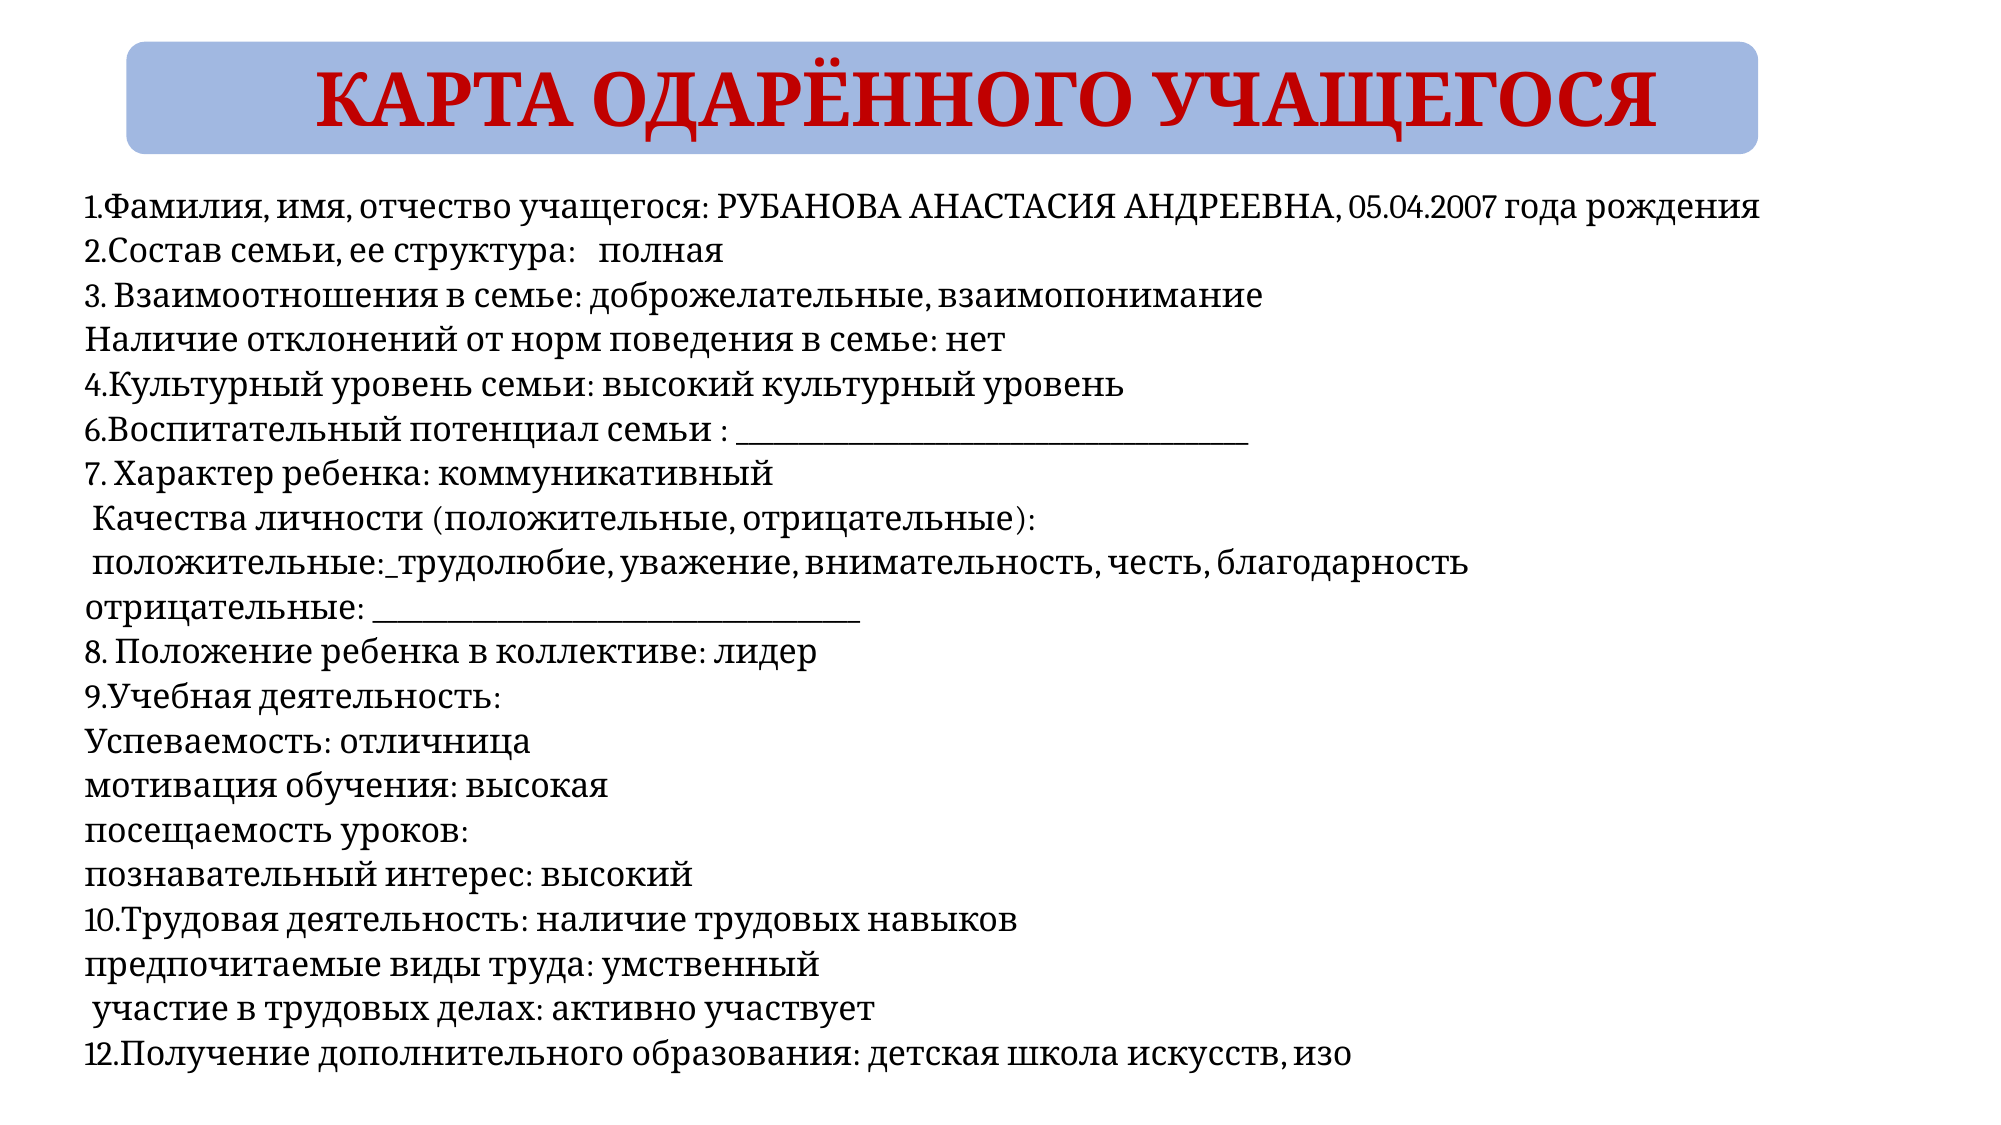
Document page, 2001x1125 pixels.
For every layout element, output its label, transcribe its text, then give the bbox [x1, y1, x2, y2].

title КАРТА ОДАРЁННОГО УЧАЩЕГОСЯ [300, 41, 1686, 164]
text_box [126, 41, 300, 155]
list 1.Фамилия, имя, отчество учащегося: РУБАНОВА АНАСТАСИЯ АНДРЕЕВНА, 05.04.2007 года рождения 2.Состав семьи, ее структура: полная 3. Взаимоотношения в семье: доброжелательные, взаимопонимание Наличие отклонений от норм поведения в семье: нет 4.Культурный уровень семьи: высокий культурный уровень 6.Воспитательный потенциал семьи : _________________________________________ 7. Характер ребенка: коммуникативный Качества личности (положительные, отрицательные): положительные:_трудолюбие, уважение, внимательность, честь, благодарность отрицательные: _______________________________________ 8. Положение ребенка в коллективе: лидер 9.Учебная деятельность: Успеваемость: отличница мотивация обучения: высокая посещаемость уроков: познавательный интерес: высокий 10.Трудовая деятельность: наличие трудовых навыков предпочитаемые виды труда: умственный участие в трудовых делах: активно участвует 12.Получение дополнительного образования: детская школа искусств, изо [69, 181, 1863, 1090]
text_box [1686, 41, 1759, 155]
